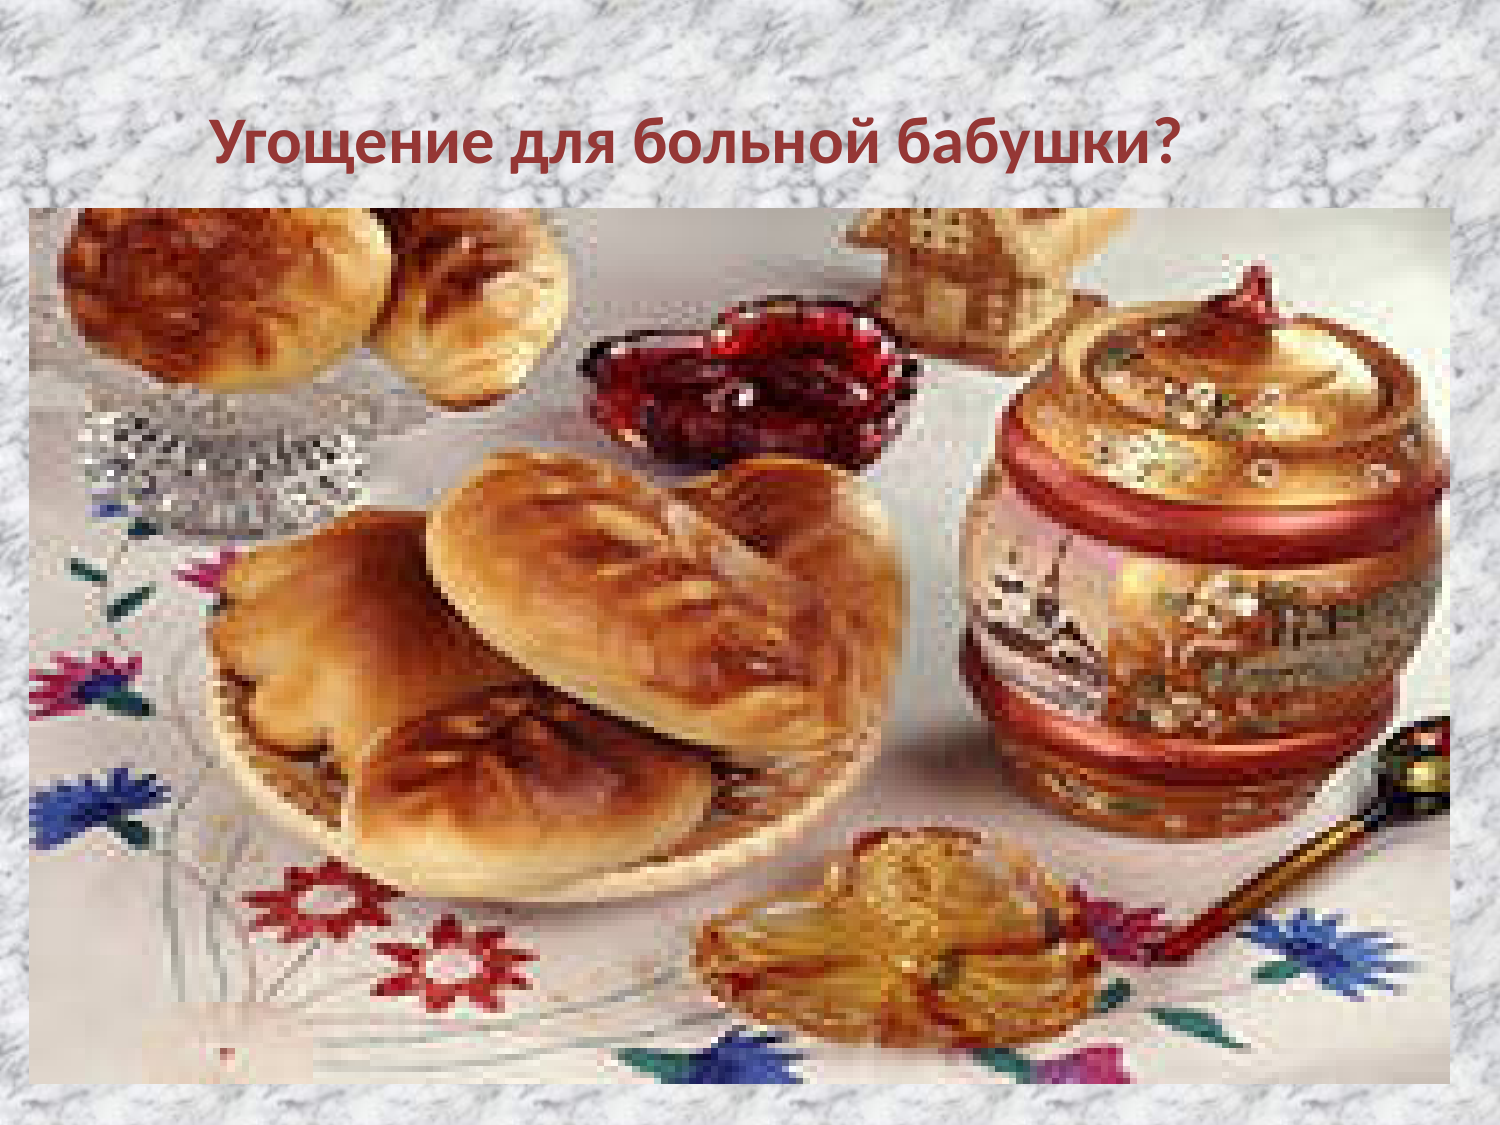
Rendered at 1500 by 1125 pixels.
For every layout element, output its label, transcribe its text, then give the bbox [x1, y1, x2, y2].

text_box Угощение для больной бабушки? [194, 89, 1353, 185]
picture [0, 0, 1500, 1125]
